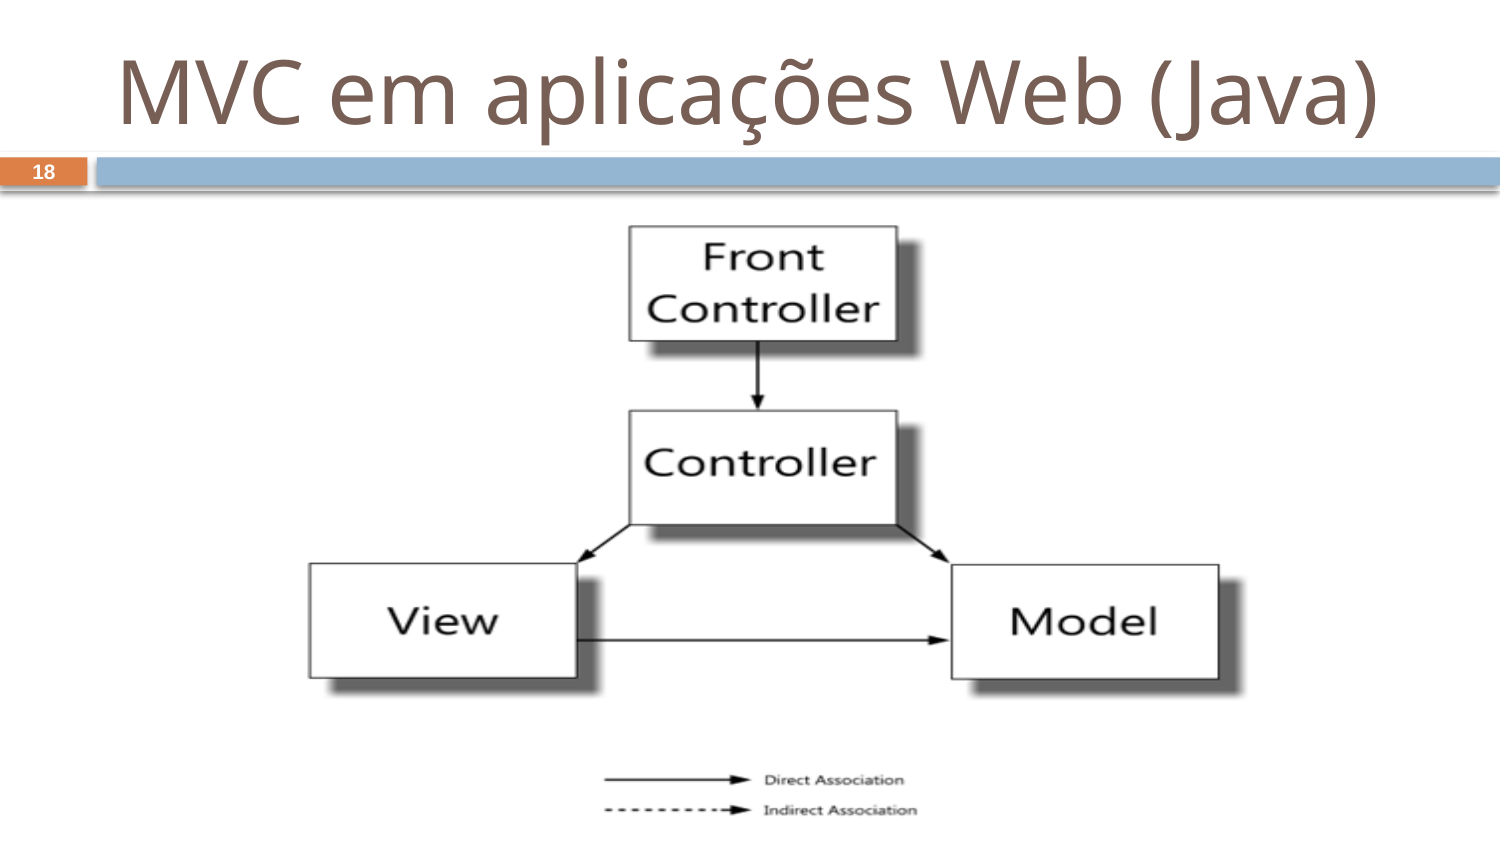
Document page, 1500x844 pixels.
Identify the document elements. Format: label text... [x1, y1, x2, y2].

slide_number 18 [0, 156, 88, 187]
title MVC em aplicações Web (Java) [100, 28, 1438, 150]
picture [116, 204, 1256, 827]
